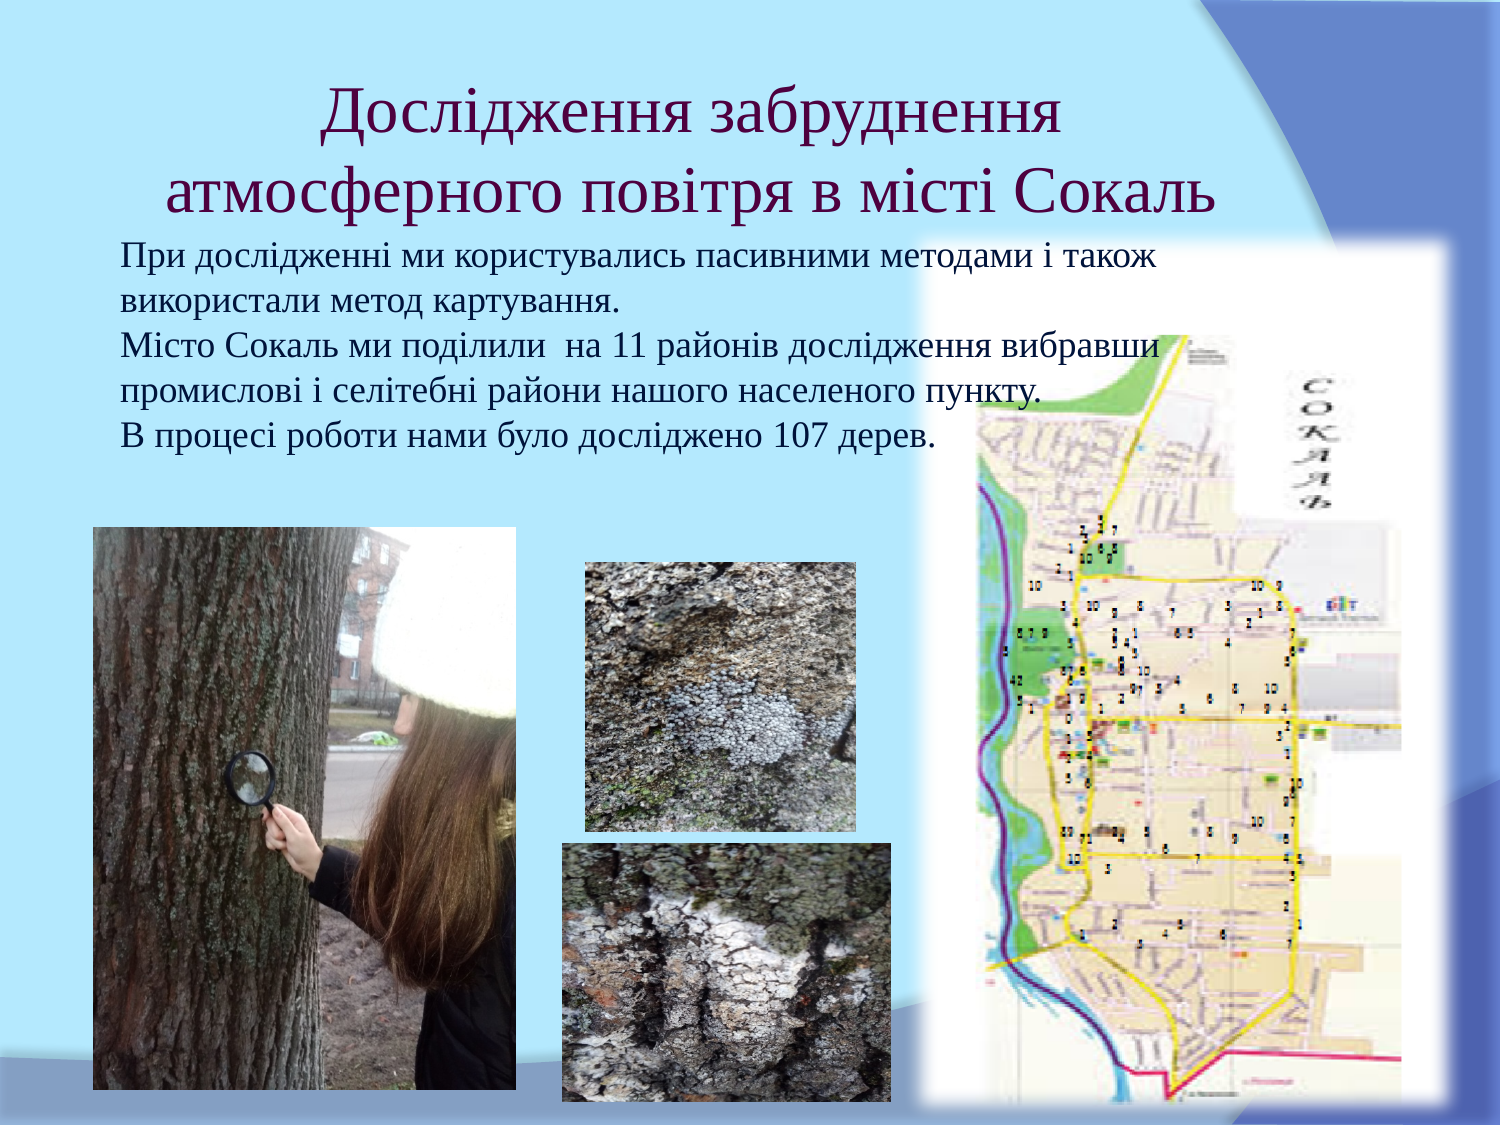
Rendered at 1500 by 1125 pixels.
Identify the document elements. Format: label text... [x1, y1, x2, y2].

picture [93, 527, 516, 1091]
picture [562, 843, 891, 1102]
picture [902, 222, 1466, 1125]
text_box При дослідженні ми користувались пасивними методами і також використали метод картування. Місто Сокаль ми поділили на 11 районів дослідження вибравши промислові і селітебні райони нашого населеного пункту. В процесі роботи нами було досліджено 107 дерев. [105, 222, 893, 508]
text_box Дослідження забруднення атмосферного повітря в місті Сокаль [133, 58, 1251, 222]
picture [585, 562, 856, 833]
